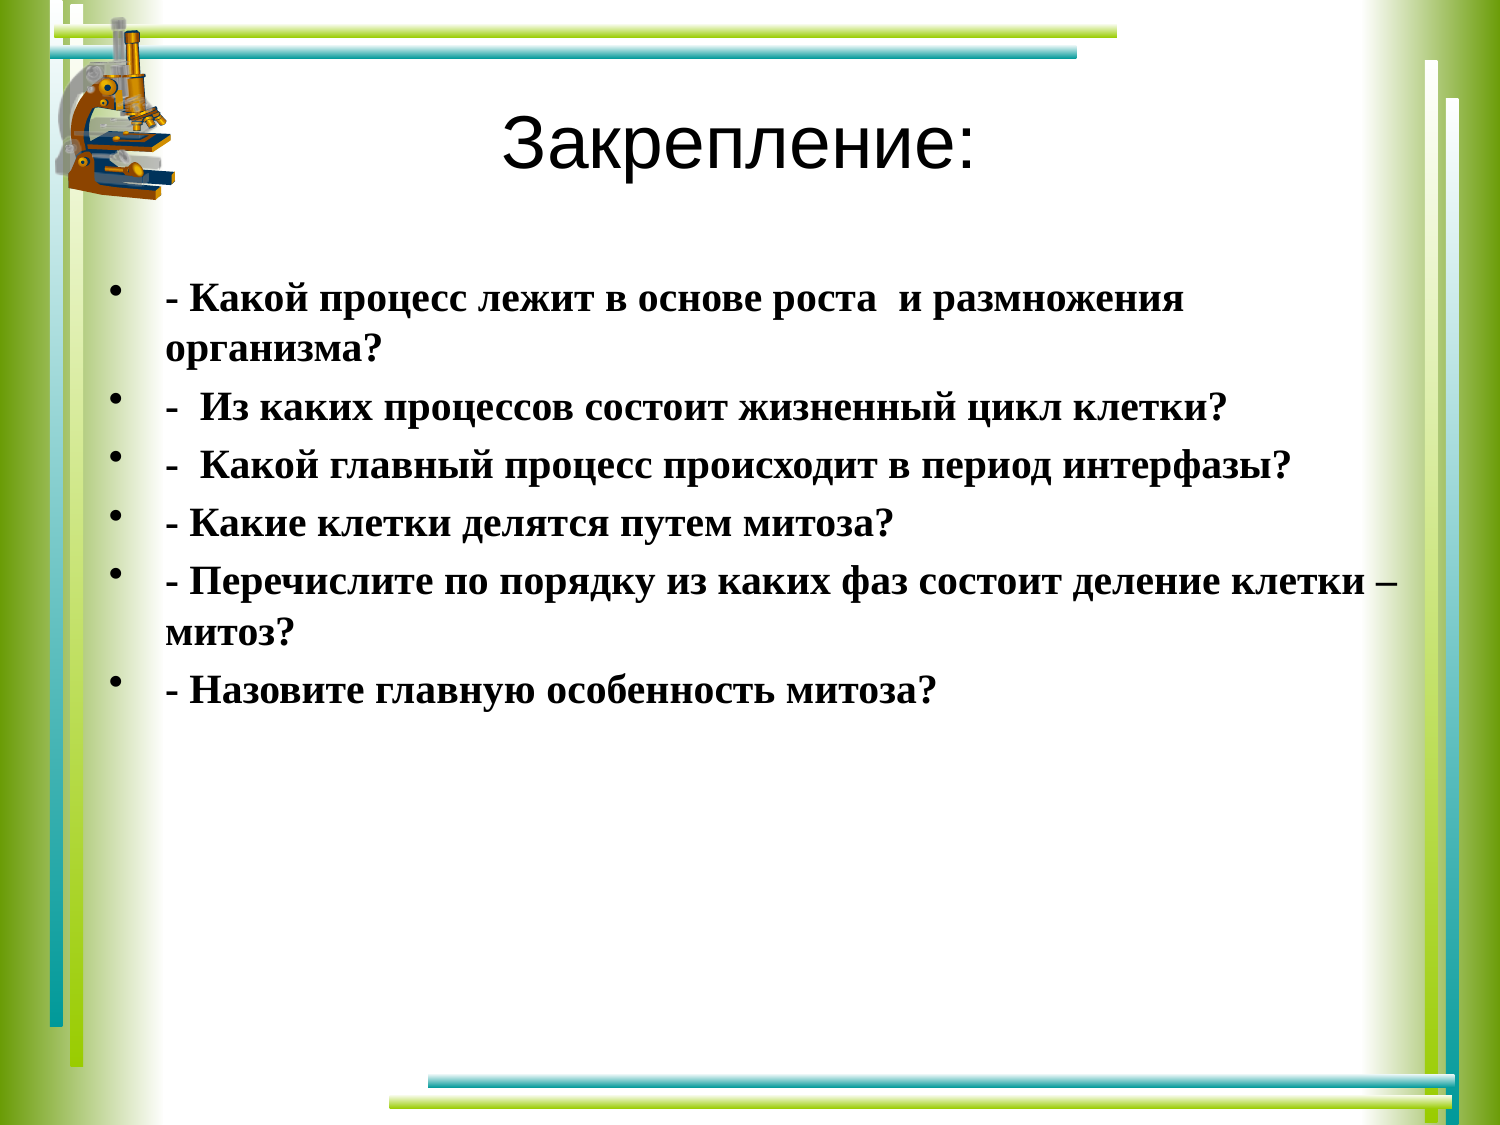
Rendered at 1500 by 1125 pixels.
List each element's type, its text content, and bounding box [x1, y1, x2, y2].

list - Какой процесс лежит в основе роста и размножения организма? - Из каких процессов состоит жизненный цикл клетки? - Какой главный процесс происходит в период интерфазы? - Какие клетки делятся путем митоза? - Перечислите по порядку из каких фаз состоит деление клетки – митоз? - Назовите главную особенность митоза? [75, 262, 1425, 1005]
title Закрепление: [75, 45, 1425, 233]
